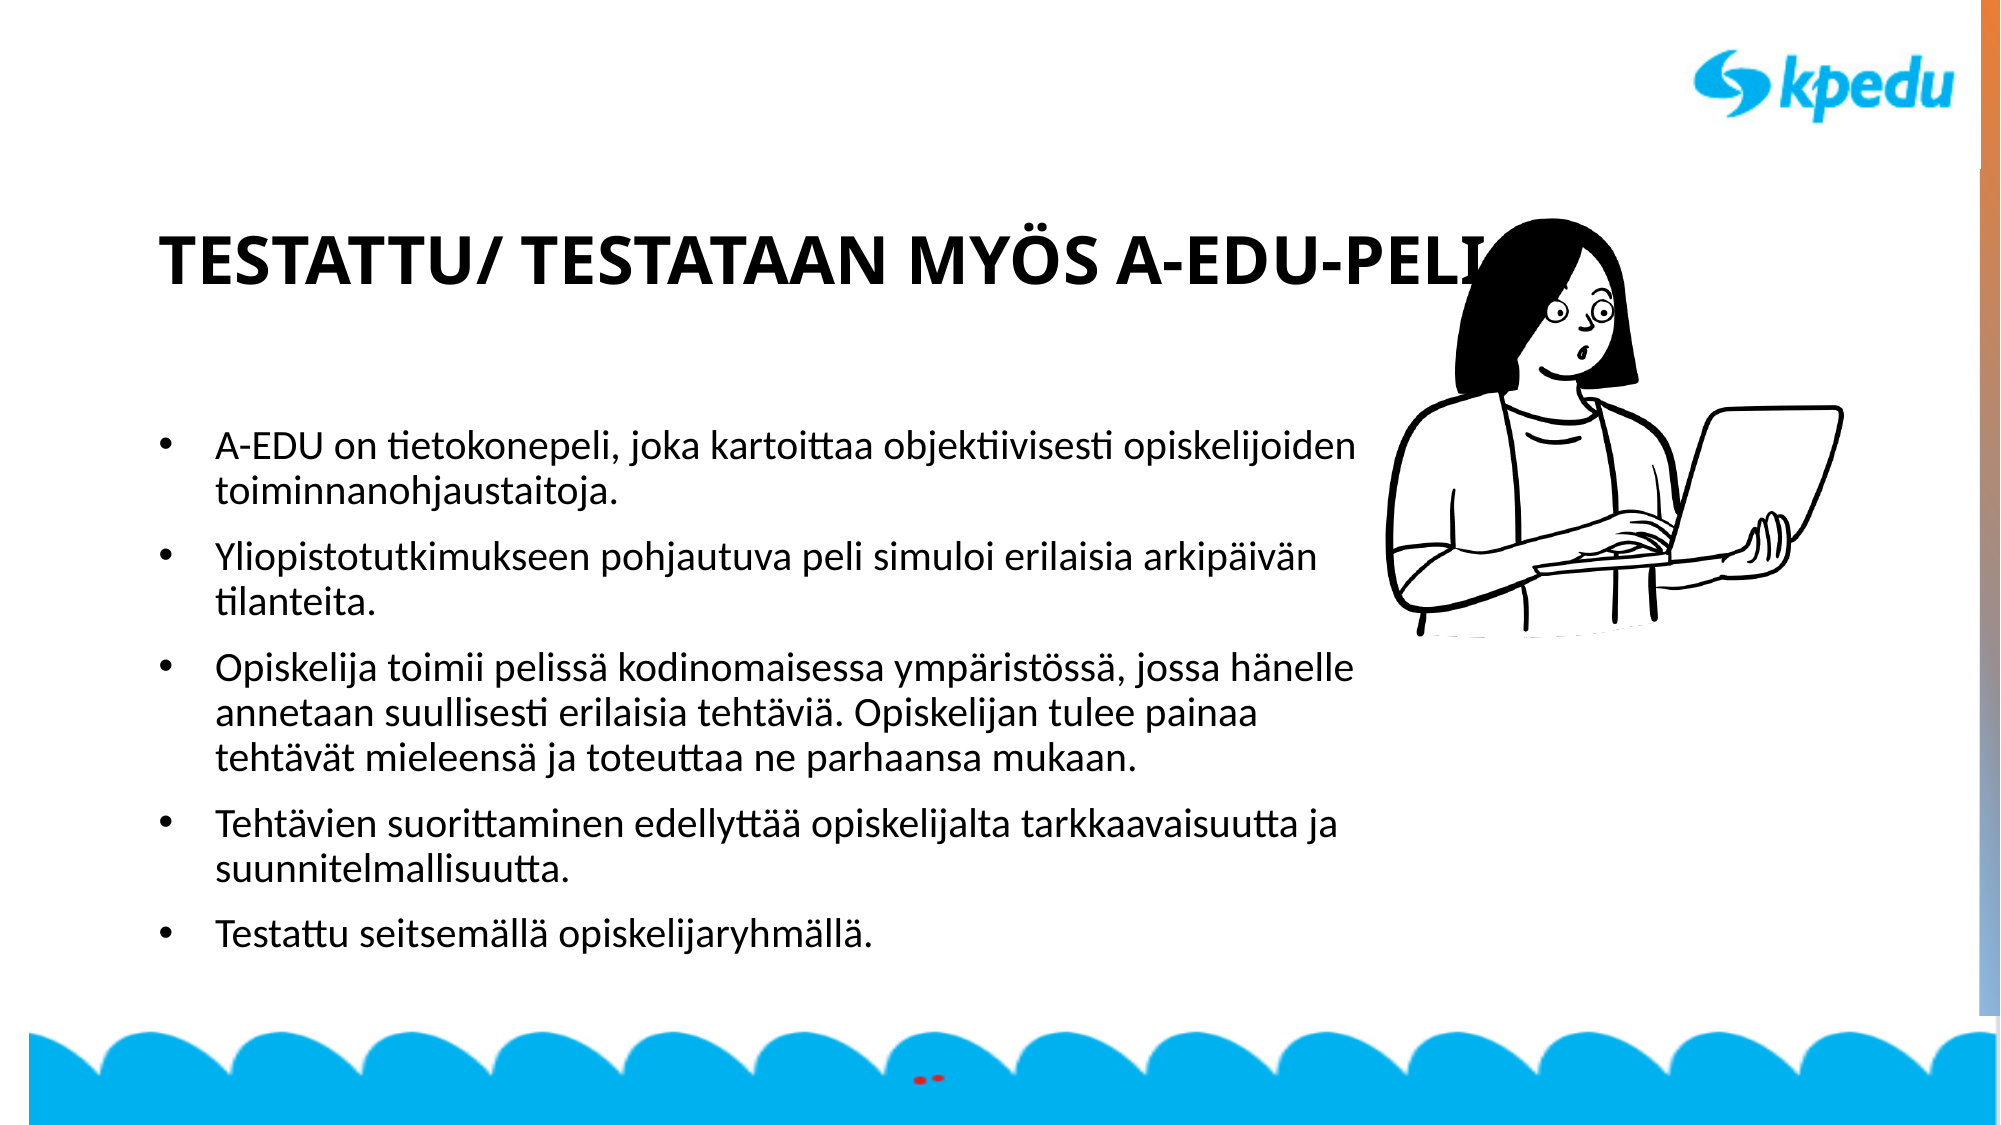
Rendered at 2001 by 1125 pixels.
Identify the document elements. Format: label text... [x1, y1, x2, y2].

list A-EDU on tietokonepeli, joka kartoittaa objektiivisesti opiskelijoiden toiminnanohjaustaitoja. Yliopistotutkimukseen pohjautuva peli simuloi erilaisia arkipäivän tilanteita. Opiskelija toimii pelissä kodinomaisessa ympäristössä, jossa hänelle annetaan suullisesti erilaisia tehtäviä. Opiskelijan tulee painaa tehtävät mieleensä ja toteuttaa ne parhaansa mukaan. Tehtävien suorittaminen edellyttää opiskelijalta tarkkaavaisuutta ja suunnitelmallisuutta. Testattu seitsemällä opiskelijaryhmällä. [143, 415, 1390, 996]
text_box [1979, 0, 2000, 1016]
title TESTATTU/ TESTATAAN MYÖS A-EDU-PELI [143, 121, 1908, 387]
picture [914, 1077, 926, 1084]
picture [932, 1075, 944, 1081]
picture [1669, 0, 1981, 169]
picture [29, 1016, 2000, 1125]
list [1373, 206, 1857, 649]
